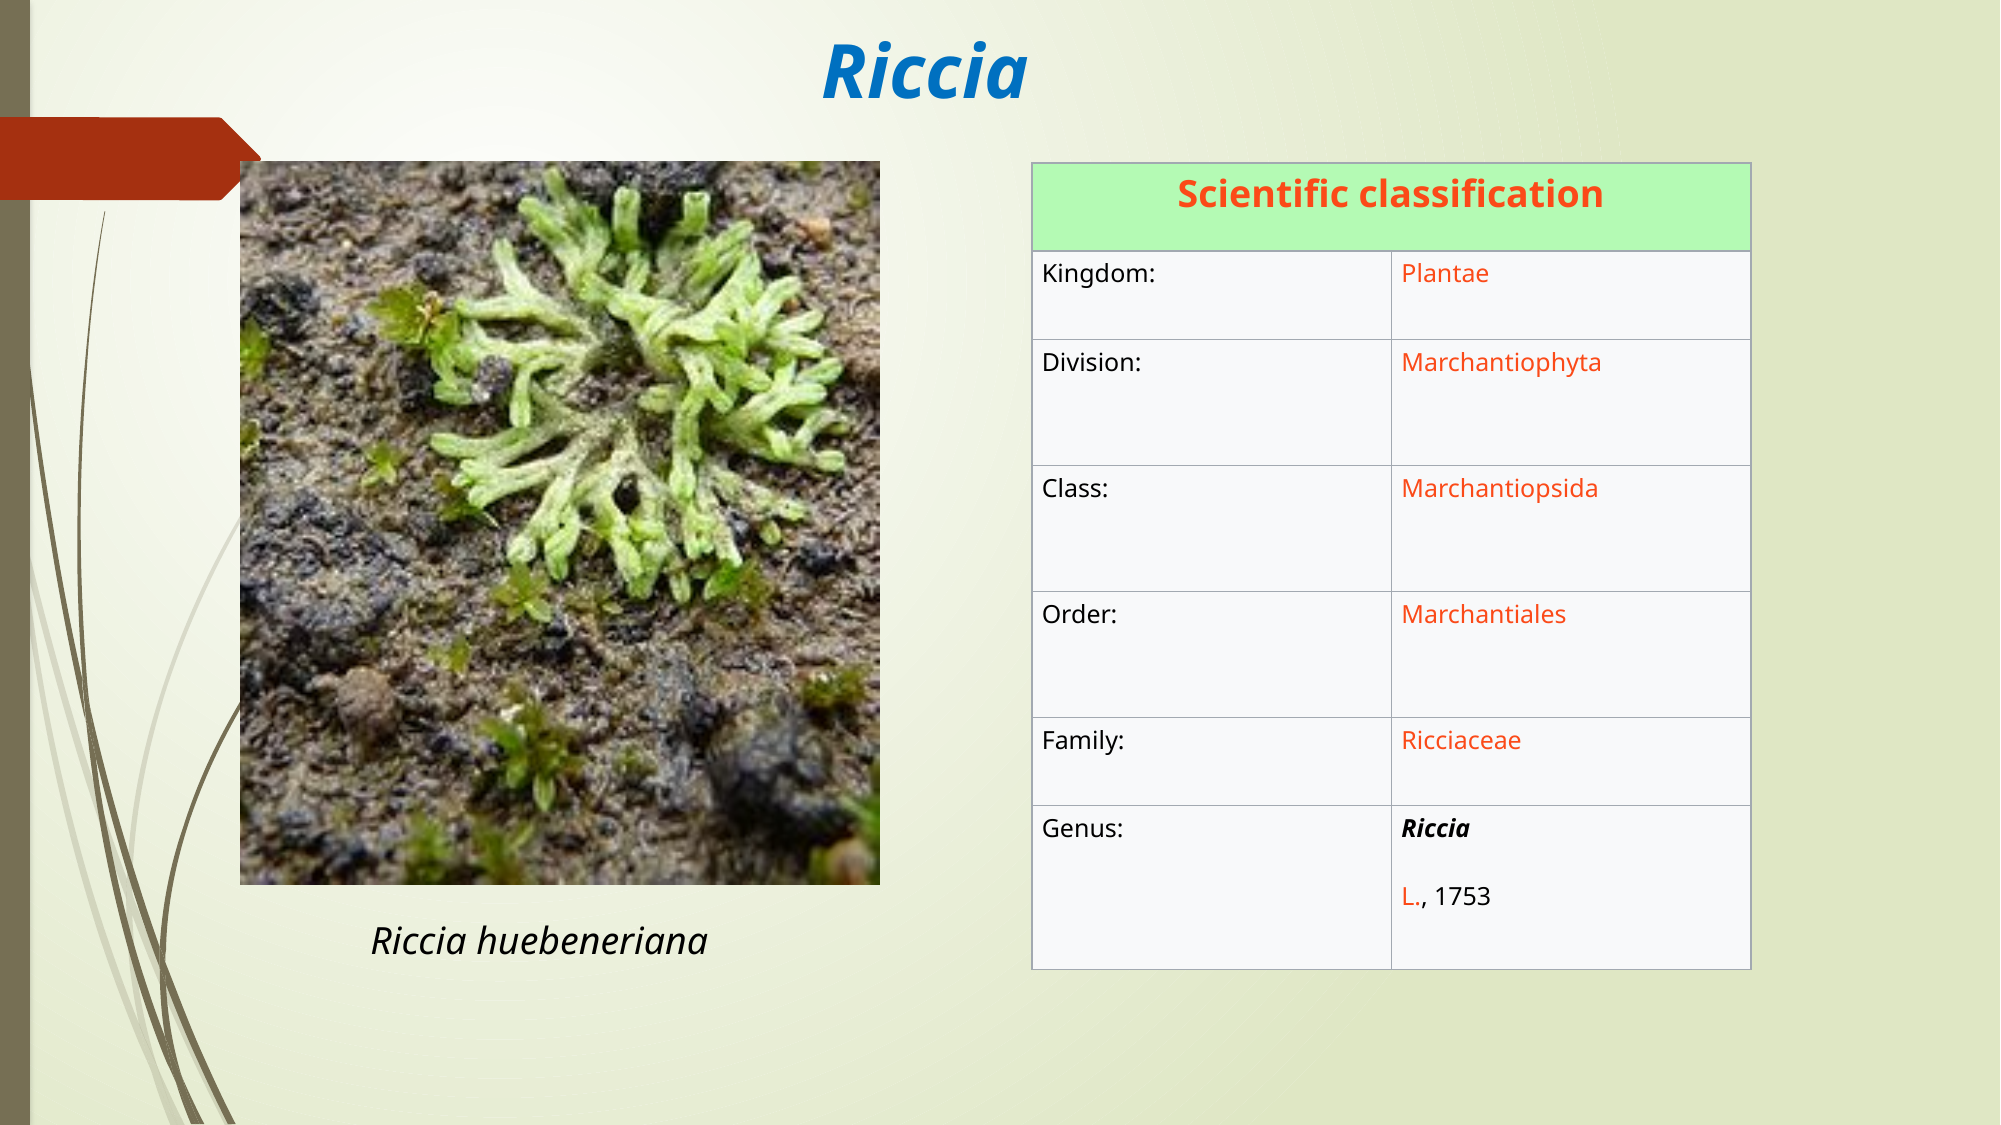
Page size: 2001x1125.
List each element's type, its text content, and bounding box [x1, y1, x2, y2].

text_box Riccia huebeneriana [355, 909, 724, 970]
text_box Riccia [806, 16, 1309, 121]
table_cell Class: [1033, 466, 1391, 591]
table_cell Division: [1033, 340, 1391, 465]
table_cell Order: [1033, 592, 1391, 717]
picture [240, 161, 880, 885]
table_cell Marchantiophyta [1392, 340, 1750, 465]
table_cell Genus: [1033, 806, 1391, 969]
table_cell Marchantiales [1392, 592, 1750, 717]
table_cell Plantae [1392, 252, 1750, 339]
table_cell Riccia L., 1753 [1392, 806, 1750, 969]
table_cell Ricciaceae [1392, 718, 1750, 805]
table_cell Marchantiopsida [1392, 466, 1750, 591]
table_cell Family: [1033, 718, 1391, 805]
table_header Scientific classification [1033, 164, 1750, 250]
table_cell Kingdom: [1033, 252, 1391, 339]
list [276, 19, 1888, 1076]
